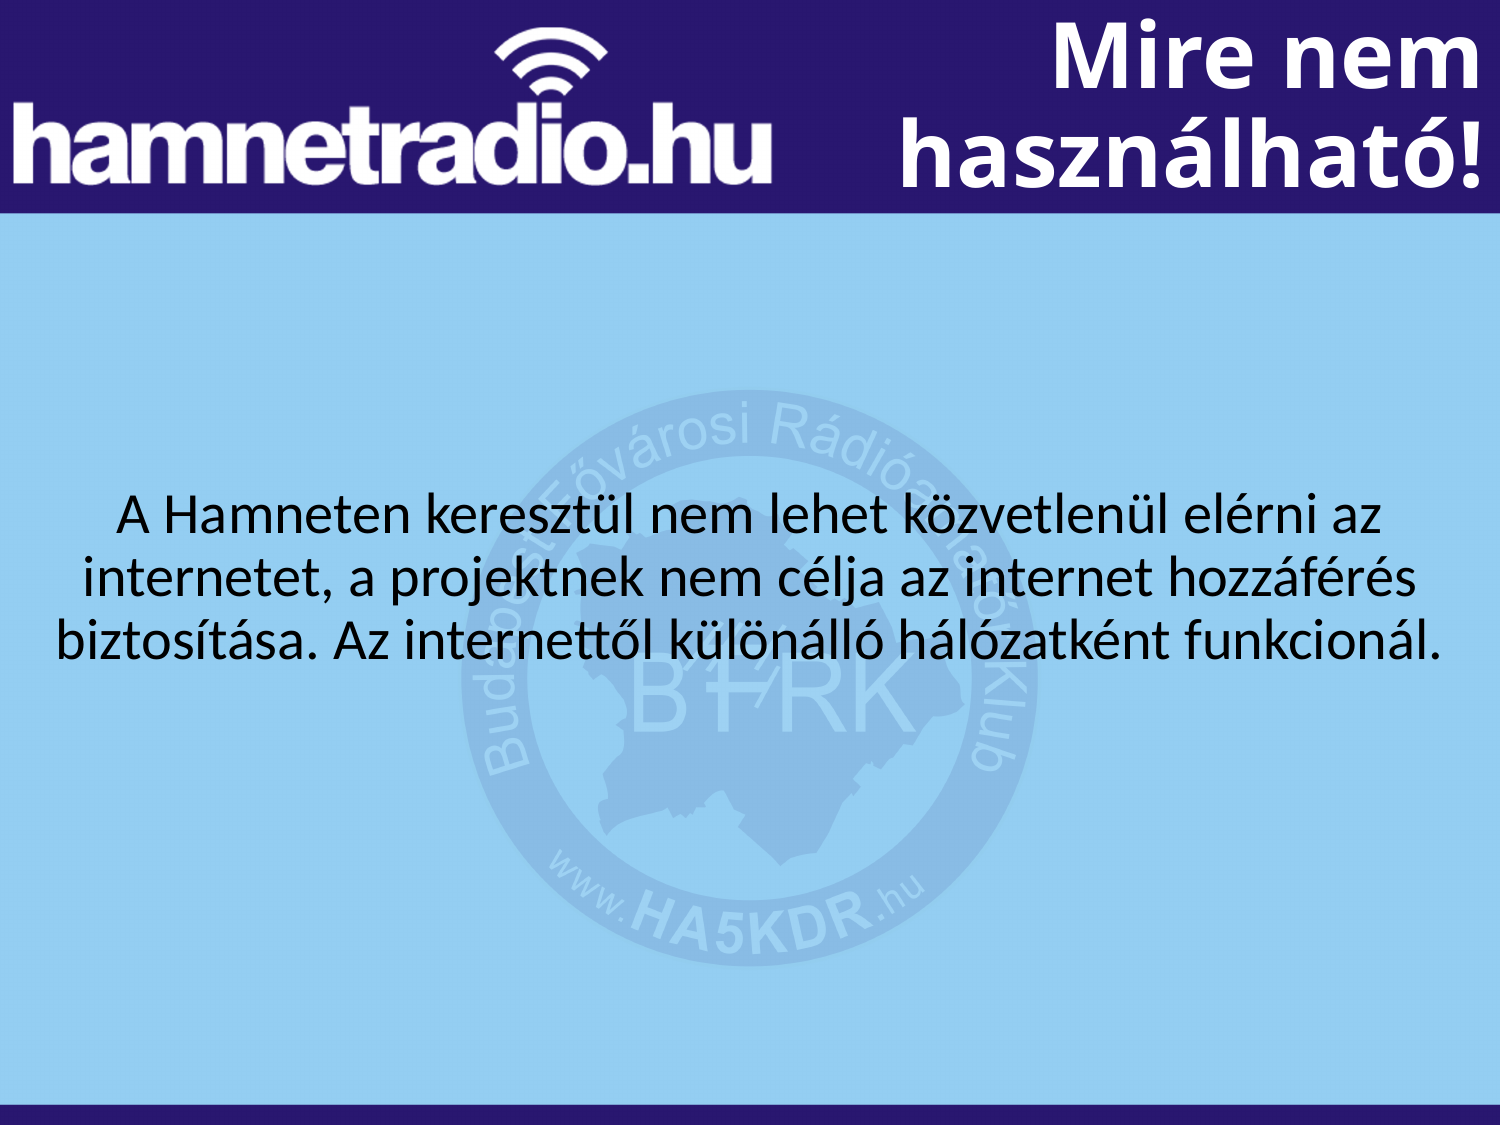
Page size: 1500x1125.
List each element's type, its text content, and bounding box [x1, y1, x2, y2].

picture [0, 1107, 1500, 1125]
picture [0, 0, 772, 217]
list A Hamneten keresztül nem lehet közvetlenül elérni az internetet, a projektnek nem célja az internet hozzáférés biztosítása. Az internettől különálló hálózatként funkcionál. [0, 217, 1500, 1107]
title Mire nem használható! [772, 0, 1500, 217]
